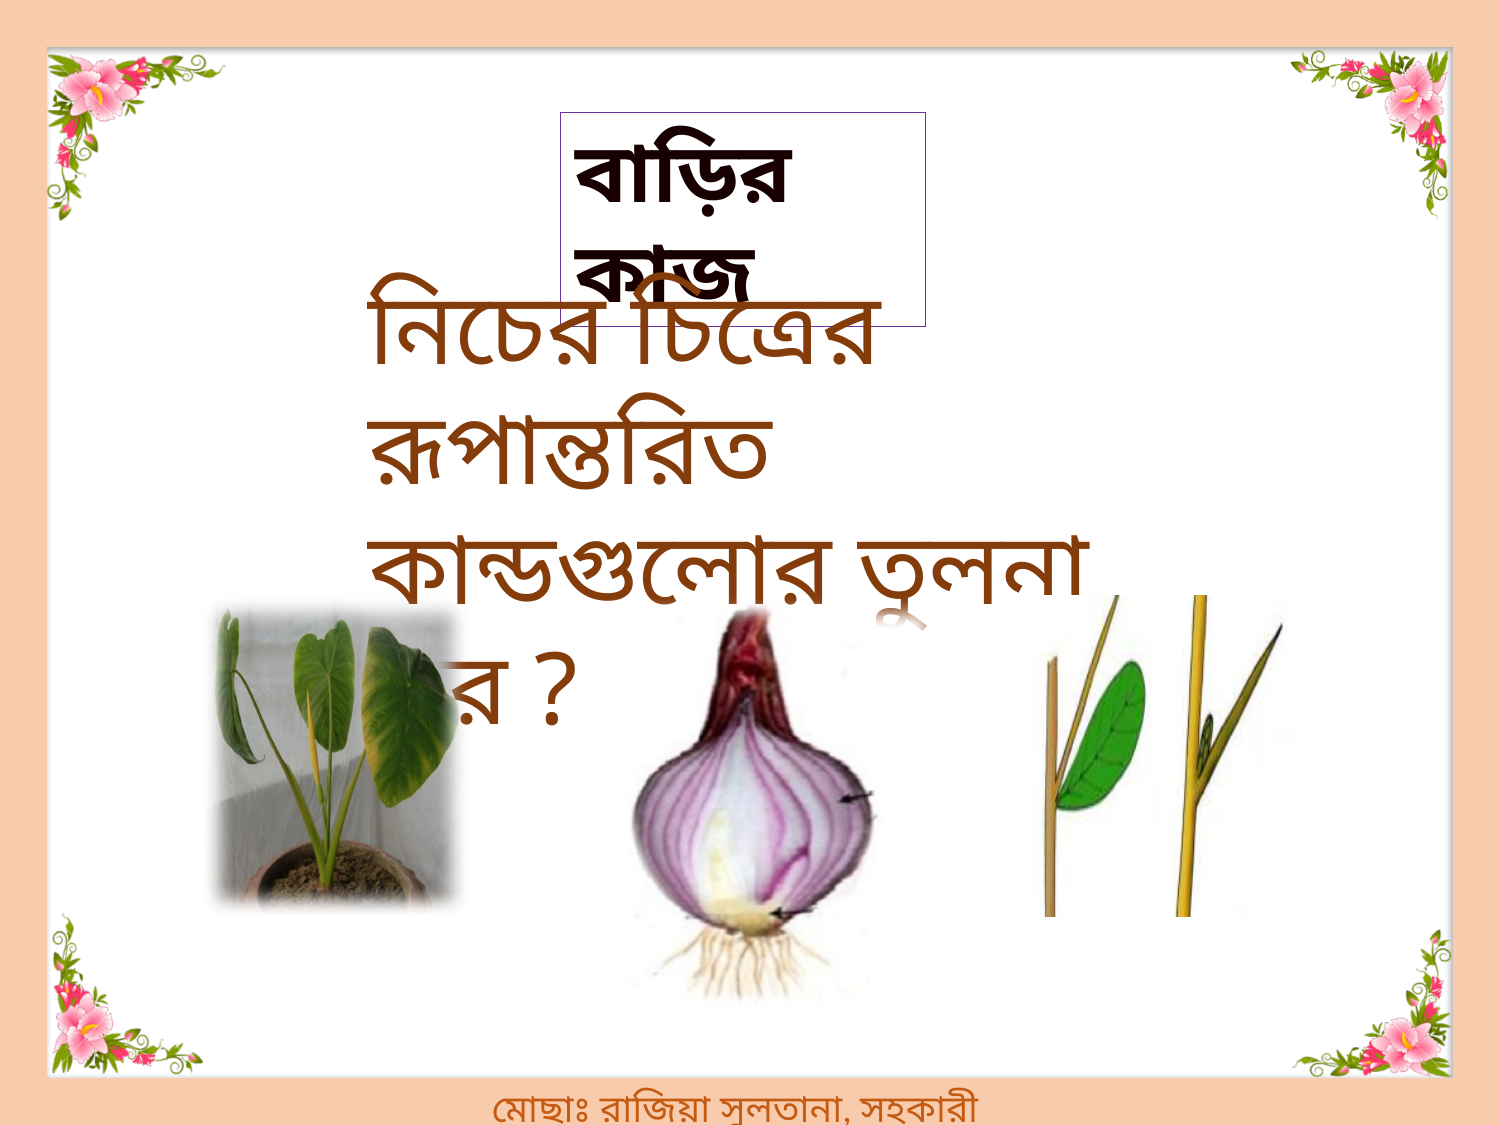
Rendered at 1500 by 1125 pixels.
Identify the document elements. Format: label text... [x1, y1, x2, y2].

picture [51, 595, 471, 1074]
picture [1030, 595, 1298, 917]
text_box বাড়ির কাজ [560, 112, 926, 257]
picture [1288, 49, 1450, 221]
picture [1291, 928, 1451, 1079]
picture [588, 595, 945, 1014]
text_box নিচের চিত্রের রূপান্তরিত কান্ডগুলোর তুলনা কর ? [353, 257, 1132, 752]
picture [47, 53, 227, 222]
